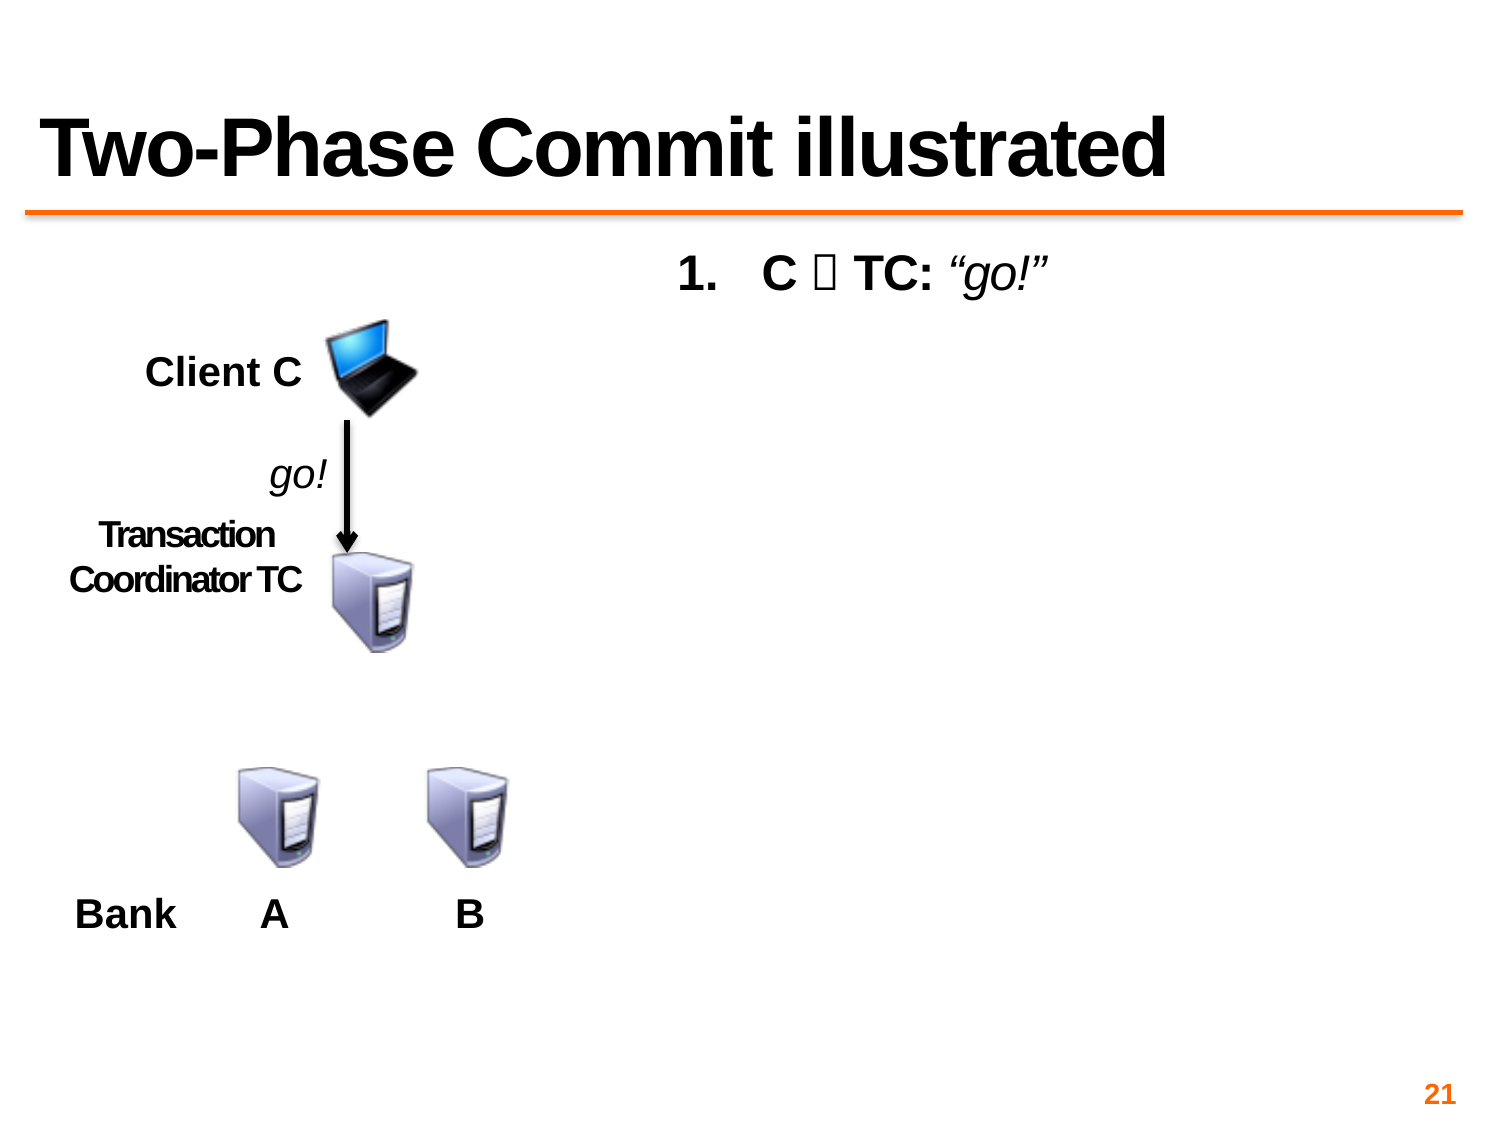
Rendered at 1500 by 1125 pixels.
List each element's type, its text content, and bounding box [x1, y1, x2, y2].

text_box Client C [144, 345, 303, 396]
slide_number 21 [1112, 1074, 1463, 1110]
text_box A [240, 886, 310, 938]
picture [322, 552, 423, 654]
text_box B [435, 886, 505, 938]
picture [227, 766, 329, 868]
title Two-Phase Commit illustrated [24, 24, 1338, 201]
picture [417, 766, 518, 868]
picture [322, 319, 423, 421]
text_box Transaction Coordinator TC [48, 509, 325, 600]
list C  TC: “go!” [671, 240, 1463, 1042]
text_box Bank [37, 886, 214, 937]
text_box go! [254, 439, 342, 505]
